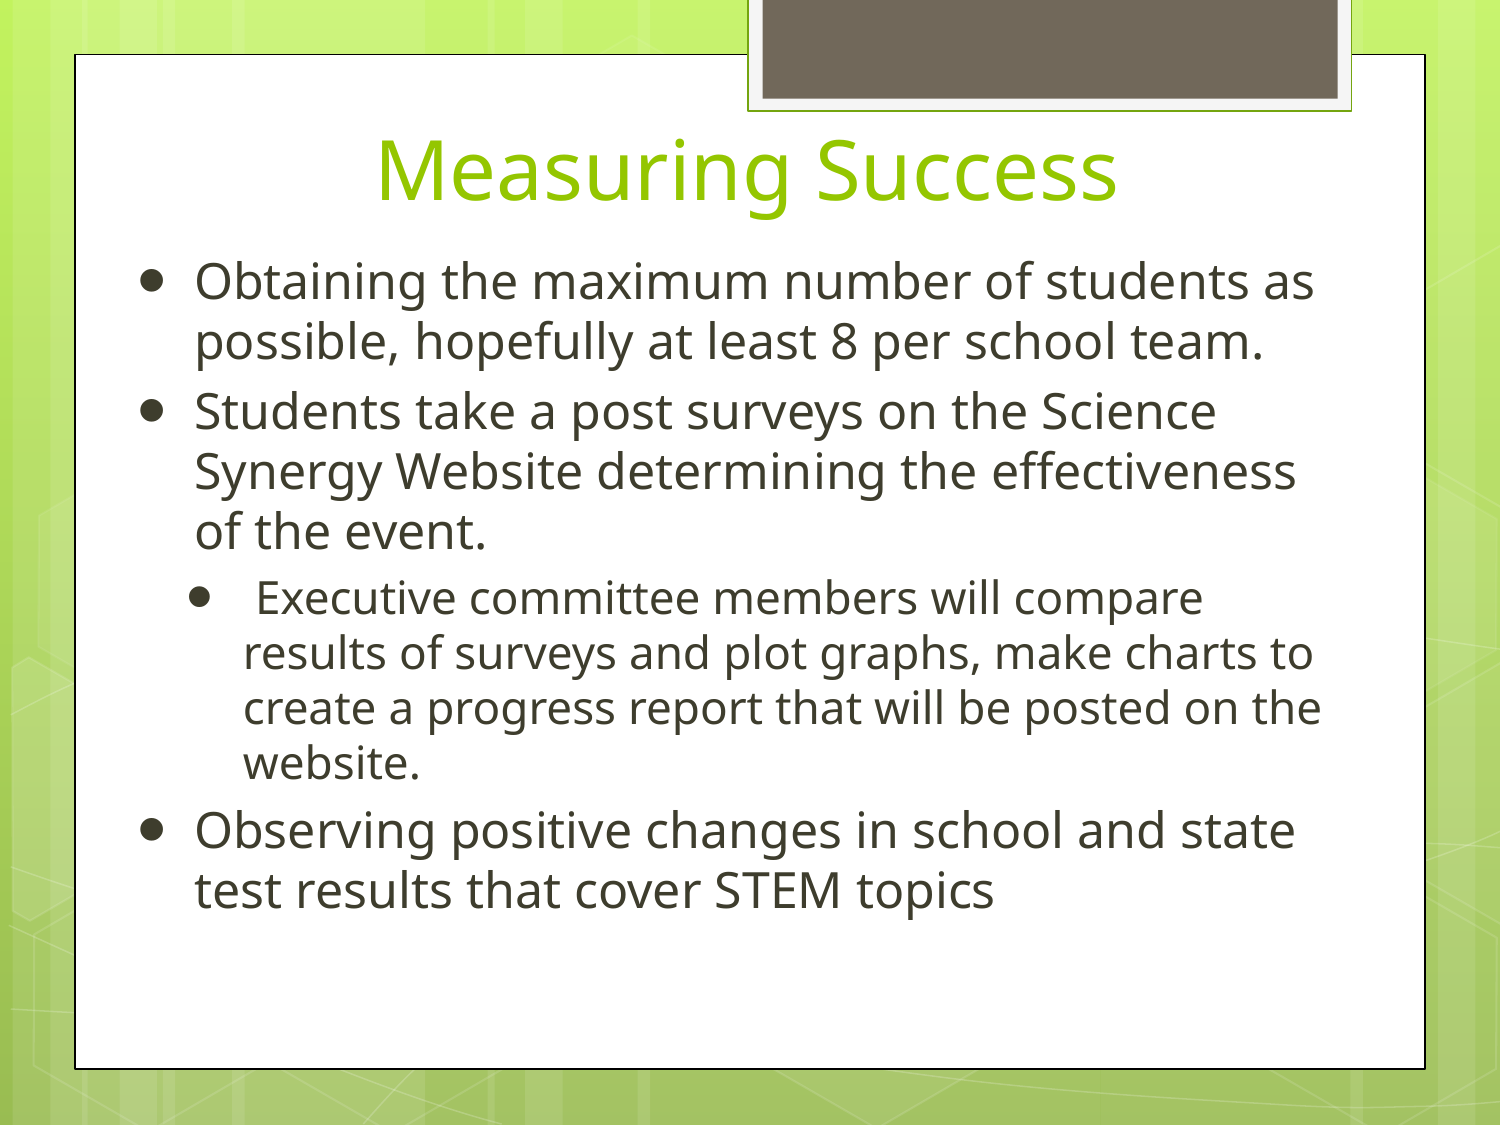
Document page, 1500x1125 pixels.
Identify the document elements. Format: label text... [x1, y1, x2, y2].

list Obtaining the maximum number of students as possible, hopefully at least 8 per school team. Students take a post surveys on the Science Synergy Website determining the effectiveness of the event. Executive committee members will compare results of surveys and plot graphs, make charts to create a progress report that will be posted on the website. Observing positive changes in school and state test results that cover STEM topics [110, 234, 1355, 880]
title Measuring Success [171, 44, 1324, 232]
